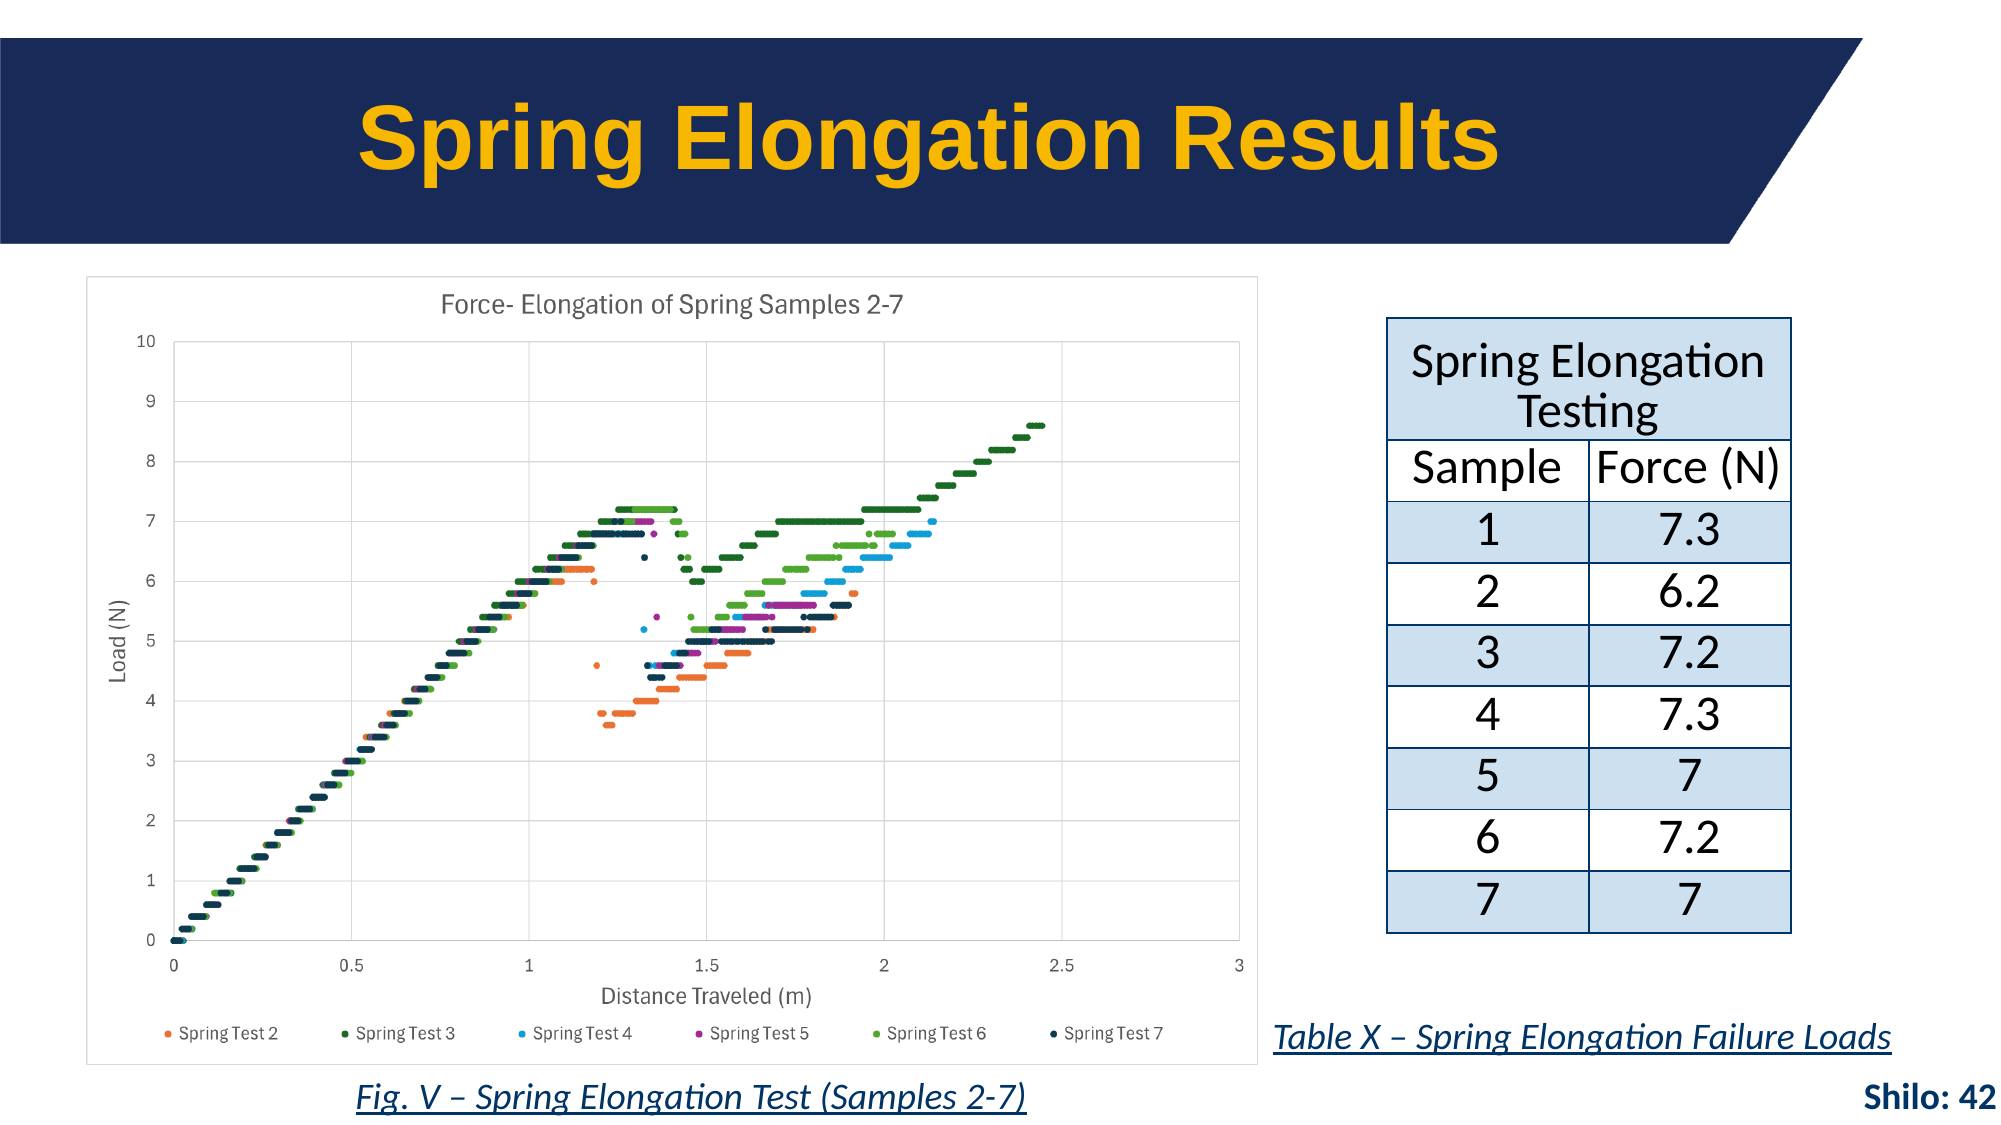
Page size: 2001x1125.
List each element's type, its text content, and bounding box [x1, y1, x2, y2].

table_cell Sample [1388, 441, 1588, 501]
table_cell 7.3 [1590, 687, 1790, 747]
table_cell 2 [1388, 564, 1588, 624]
table_cell 6 [1388, 810, 1588, 870]
title Spring Elongation Results [137, 59, 1724, 221]
table_cell 7 [1590, 872, 1790, 932]
table_cell 7.3 [1590, 502, 1790, 562]
table_cell 7 [1388, 872, 1588, 932]
table_cell Force (N) [1590, 441, 1790, 501]
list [86, 276, 1258, 1065]
table_cell 6.2 [1590, 564, 1790, 624]
picture [0, 38, 1863, 244]
table_cell 7 [1590, 749, 1790, 809]
text_box Fig. V – Spring Elongation Test (Samples 2-7) [340, 1065, 1123, 1125]
text_box Table X – Spring Elongation Failure Loads [1258, 1004, 1930, 1065]
table_cell 4 [1388, 687, 1588, 747]
table_cell 5 [1388, 749, 1588, 809]
table_cell 1 [1388, 502, 1588, 562]
table_cell 3 [1388, 626, 1588, 685]
table_cell 7.2 [1590, 626, 1790, 685]
text_box Shilo: 42 [1848, 1064, 2000, 1125]
table_cell 7.2 [1590, 810, 1790, 870]
table_header Spring Elongation Testing [1388, 319, 1790, 439]
